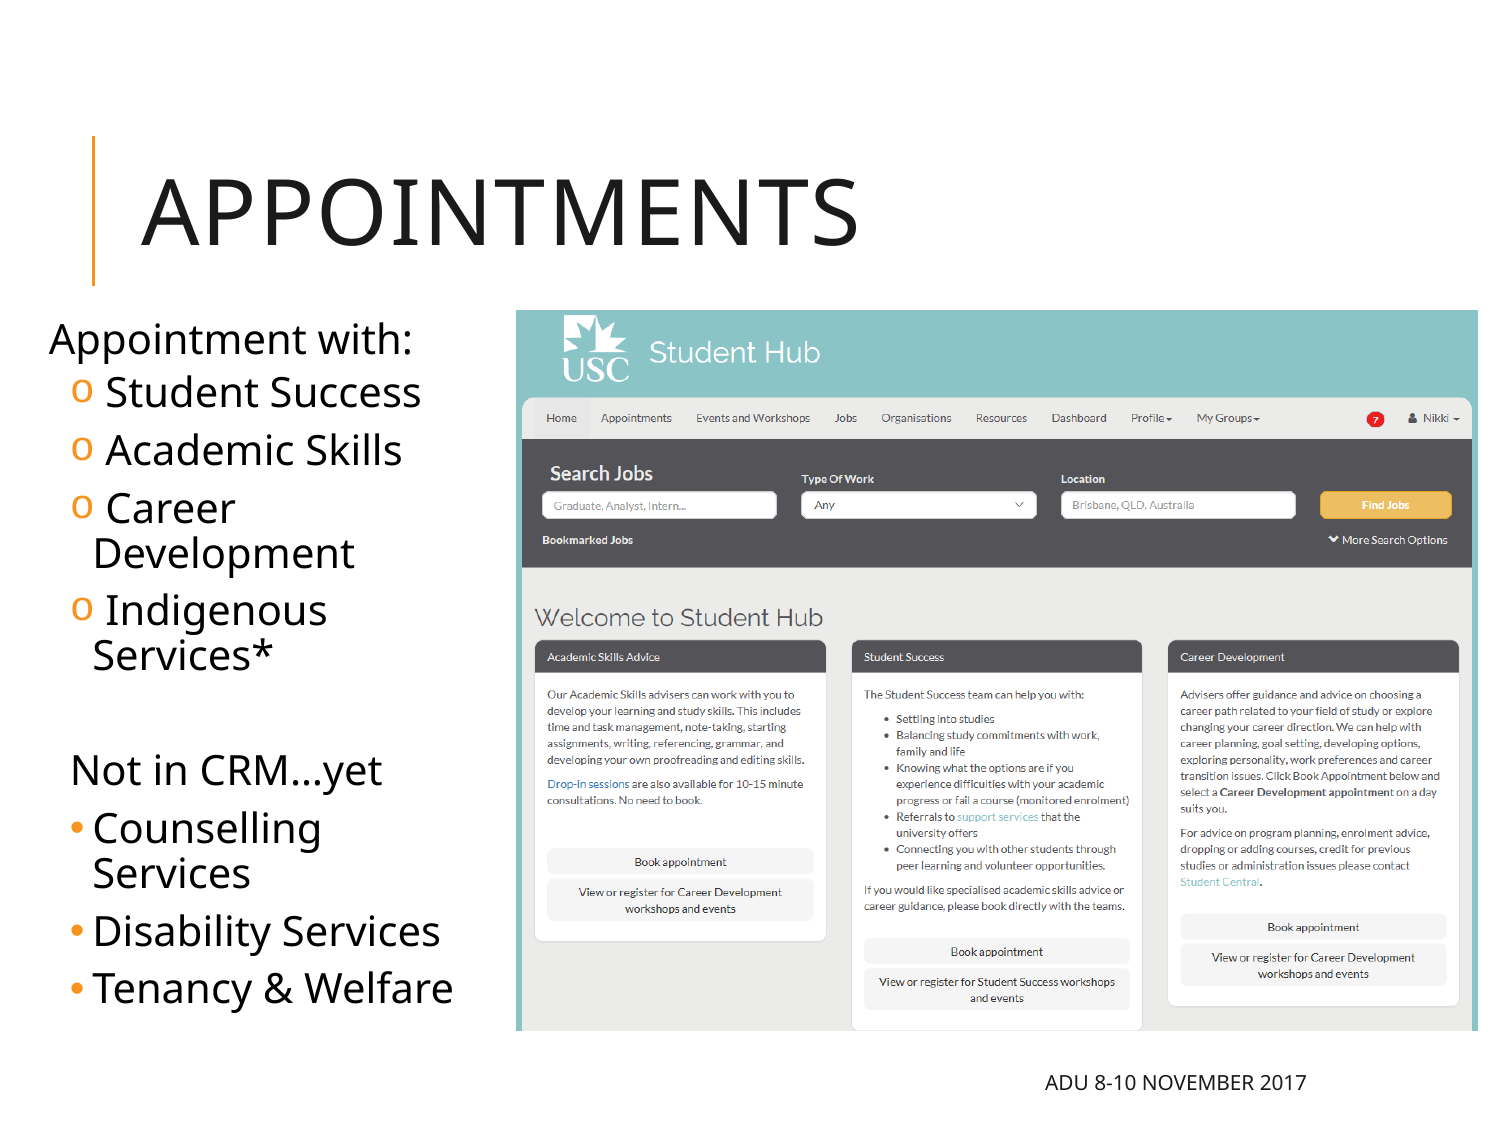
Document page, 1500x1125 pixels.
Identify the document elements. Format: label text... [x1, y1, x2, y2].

title appointments [126, 96, 1322, 342]
picture [515, 310, 1479, 1031]
text_box Appointment with: Student Success Academic Skills Career Development Indigenous Services* Not in CRM…yet Counselling Services Disability Services Tenancy & Welfare [40, 310, 477, 1036]
footer ADU 8-10 November 2017 [595, 1061, 1322, 1107]
